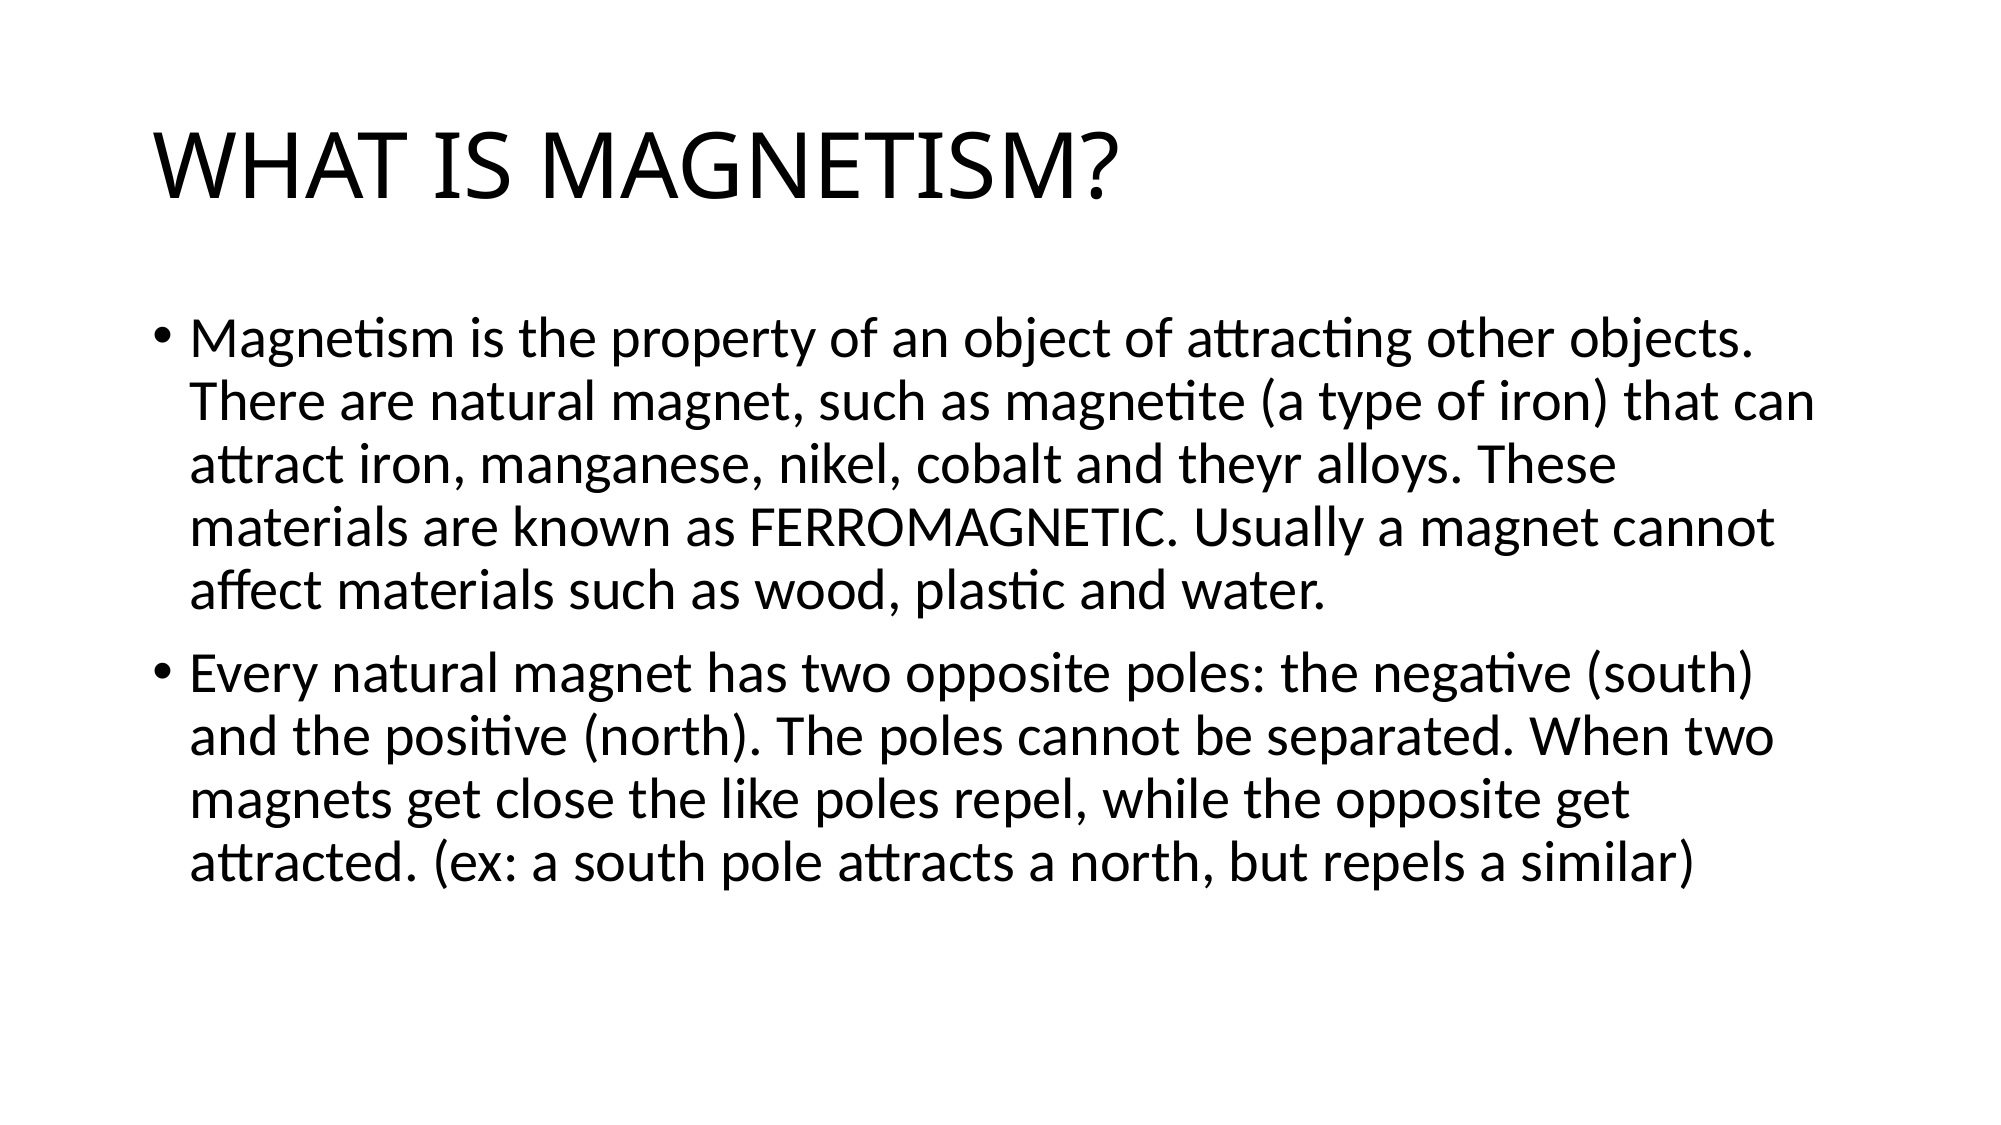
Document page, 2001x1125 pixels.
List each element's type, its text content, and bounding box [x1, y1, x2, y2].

title WHAT IS MAGNETISM? [137, 59, 1863, 278]
list Magnetism is the property of an object of attracting other objects. There are natural magnet, such as magnetite (a type of iron) that can attract iron, manganese, nikel, cobalt and theyr alloys. These materials are known as FERROMAGNETIC. Usually a magnet cannot affect materials such as wood, plastic and water. Every natural magnet has two opposite poles: the negative (south) and the positive (north). The poles cannot be separated. When two magnets get close the like poles repel, while the opposite get attracted. (ex: a south pole attracts a north, but repels a similar) [137, 299, 1863, 1014]
